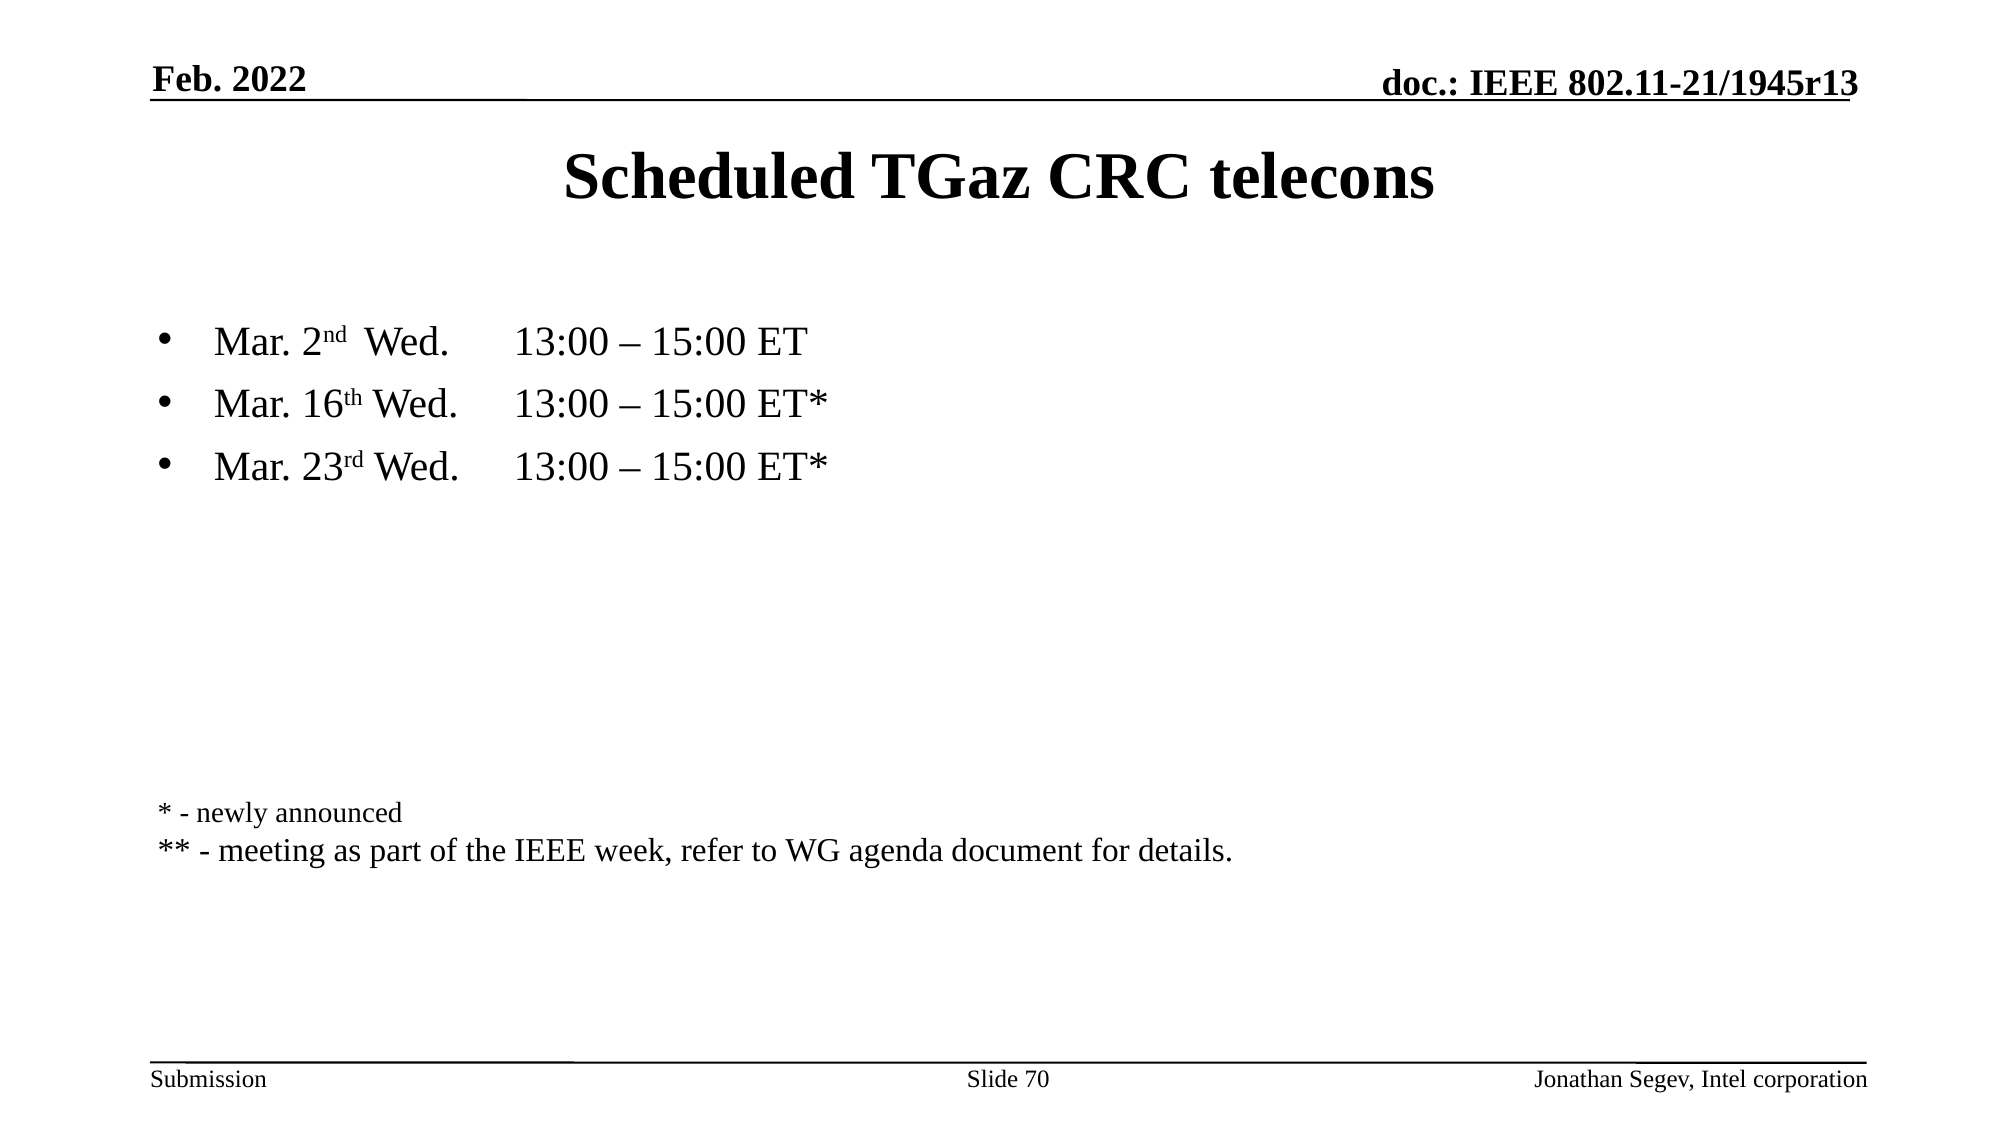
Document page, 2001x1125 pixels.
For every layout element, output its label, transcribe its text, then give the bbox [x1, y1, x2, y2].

slide_number Slide 70 [950, 1061, 1067, 1123]
footer Jonathan Segev, Intel corporation [1171, 1061, 1869, 1093]
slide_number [152, 54, 563, 100]
text_box * - newly announced ** - meeting as part of the IEEE week, refer to WG agenda document for details. [142, 785, 1897, 876]
text_box Mar. 2nd Wed. 13:00 – 15:00 ET Mar. 16th Wed. 13:00 – 15:00 ET* Mar. 23rd Wed. 13:00 – 15:00 ET* [142, 305, 1815, 629]
title Scheduled TGaz CRC telecons [149, 112, 1850, 232]
